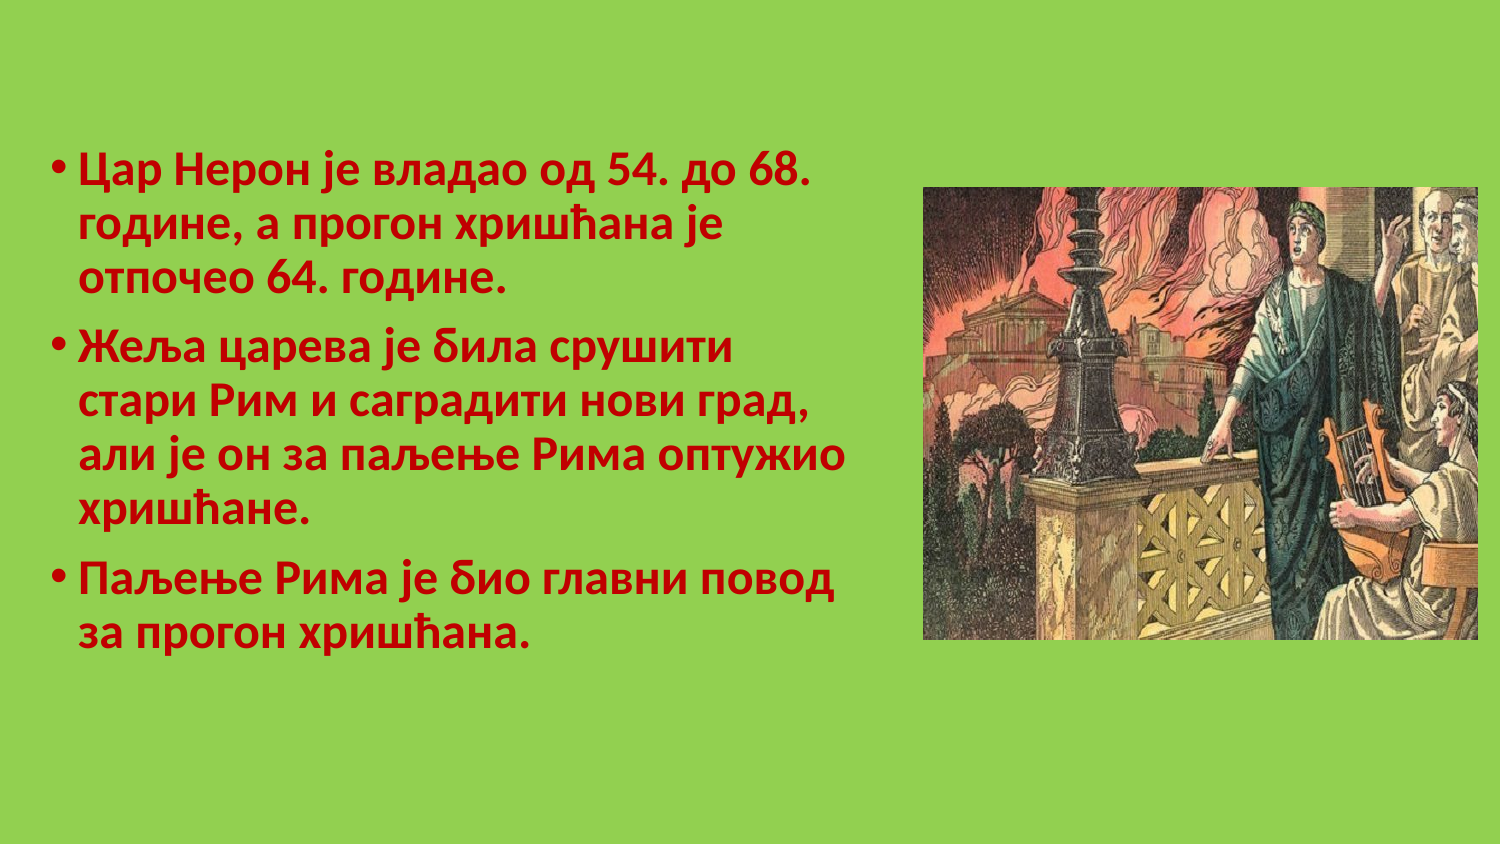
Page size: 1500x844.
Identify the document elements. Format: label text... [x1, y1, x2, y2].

list Цар Нерон је владао од 54. до 68. године, а прогон хришћана је отпочео 64. године. Жеља царева је била срушити стари Рим и саградити нови град, али је он за паљење Рима оптужио хришћане. Паљење Рима је био главни повод за прогон хришћана. [38, 136, 877, 691]
picture [923, 187, 1478, 640]
